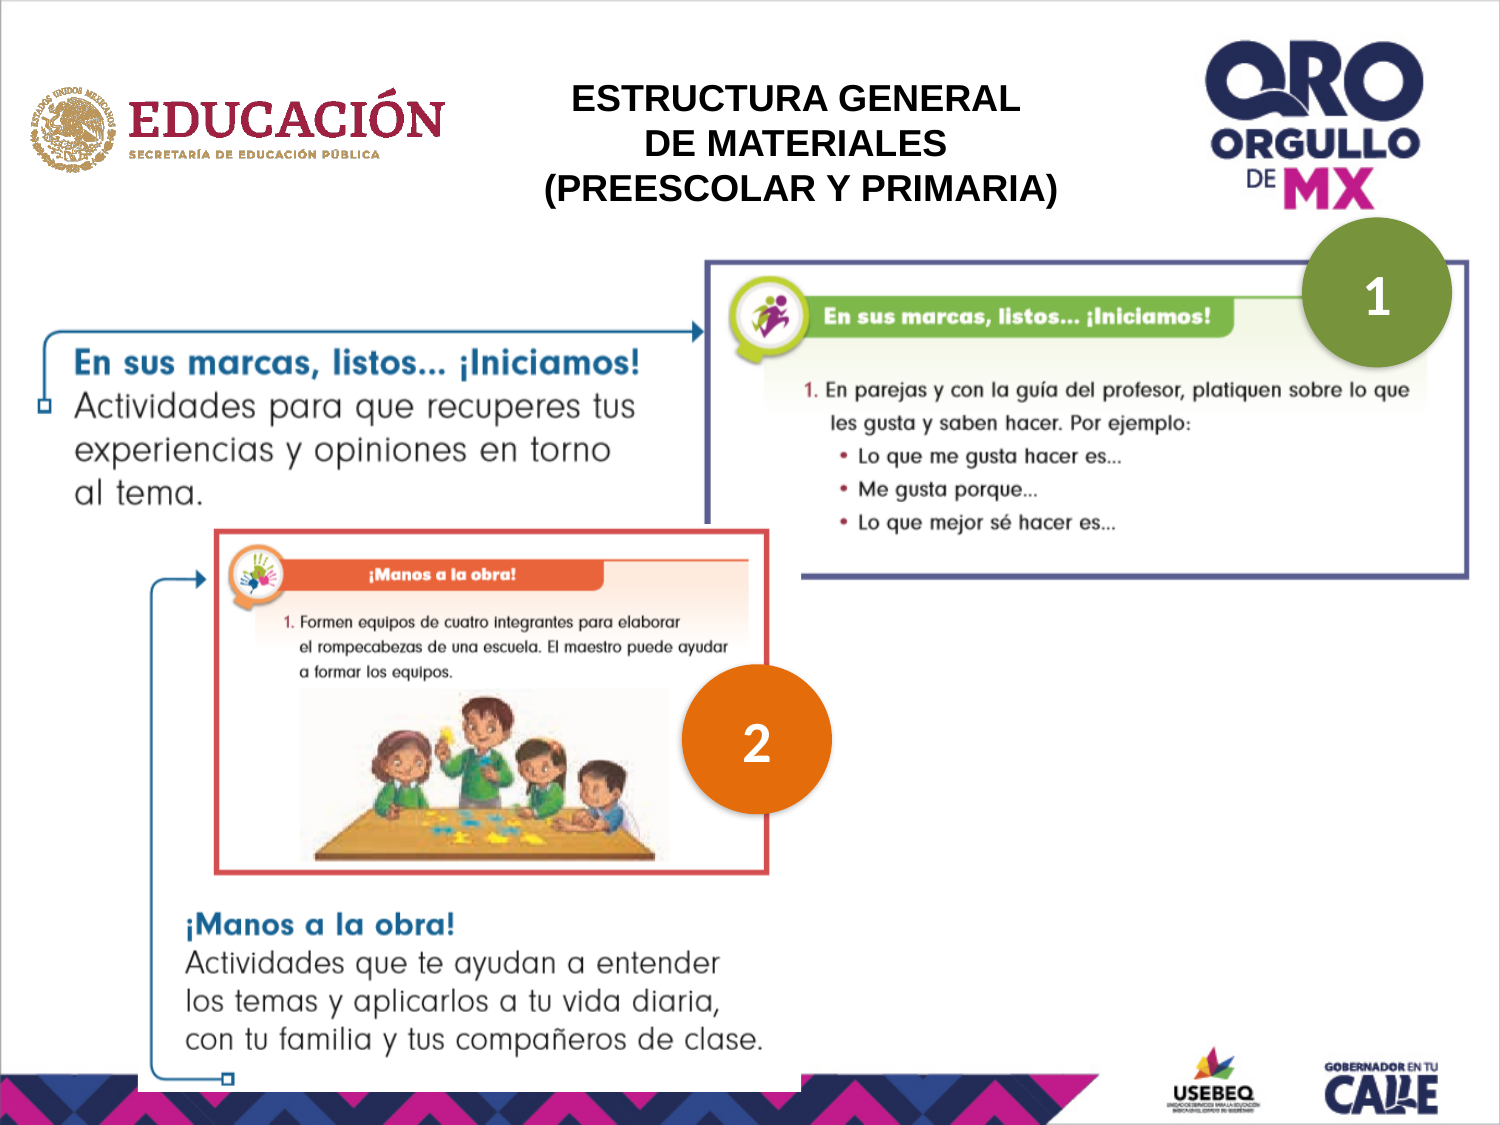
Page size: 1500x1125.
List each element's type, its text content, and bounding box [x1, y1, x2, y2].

picture [0, 0, 1500, 1125]
text_box 1 [1311, 216, 1443, 254]
text_box ESTRUCTURA GENERAL DE MATERIALES (PREESCOLAR Y PRIMARIA) [586, 66, 1074, 216]
text_box 2 [806, 681, 833, 797]
